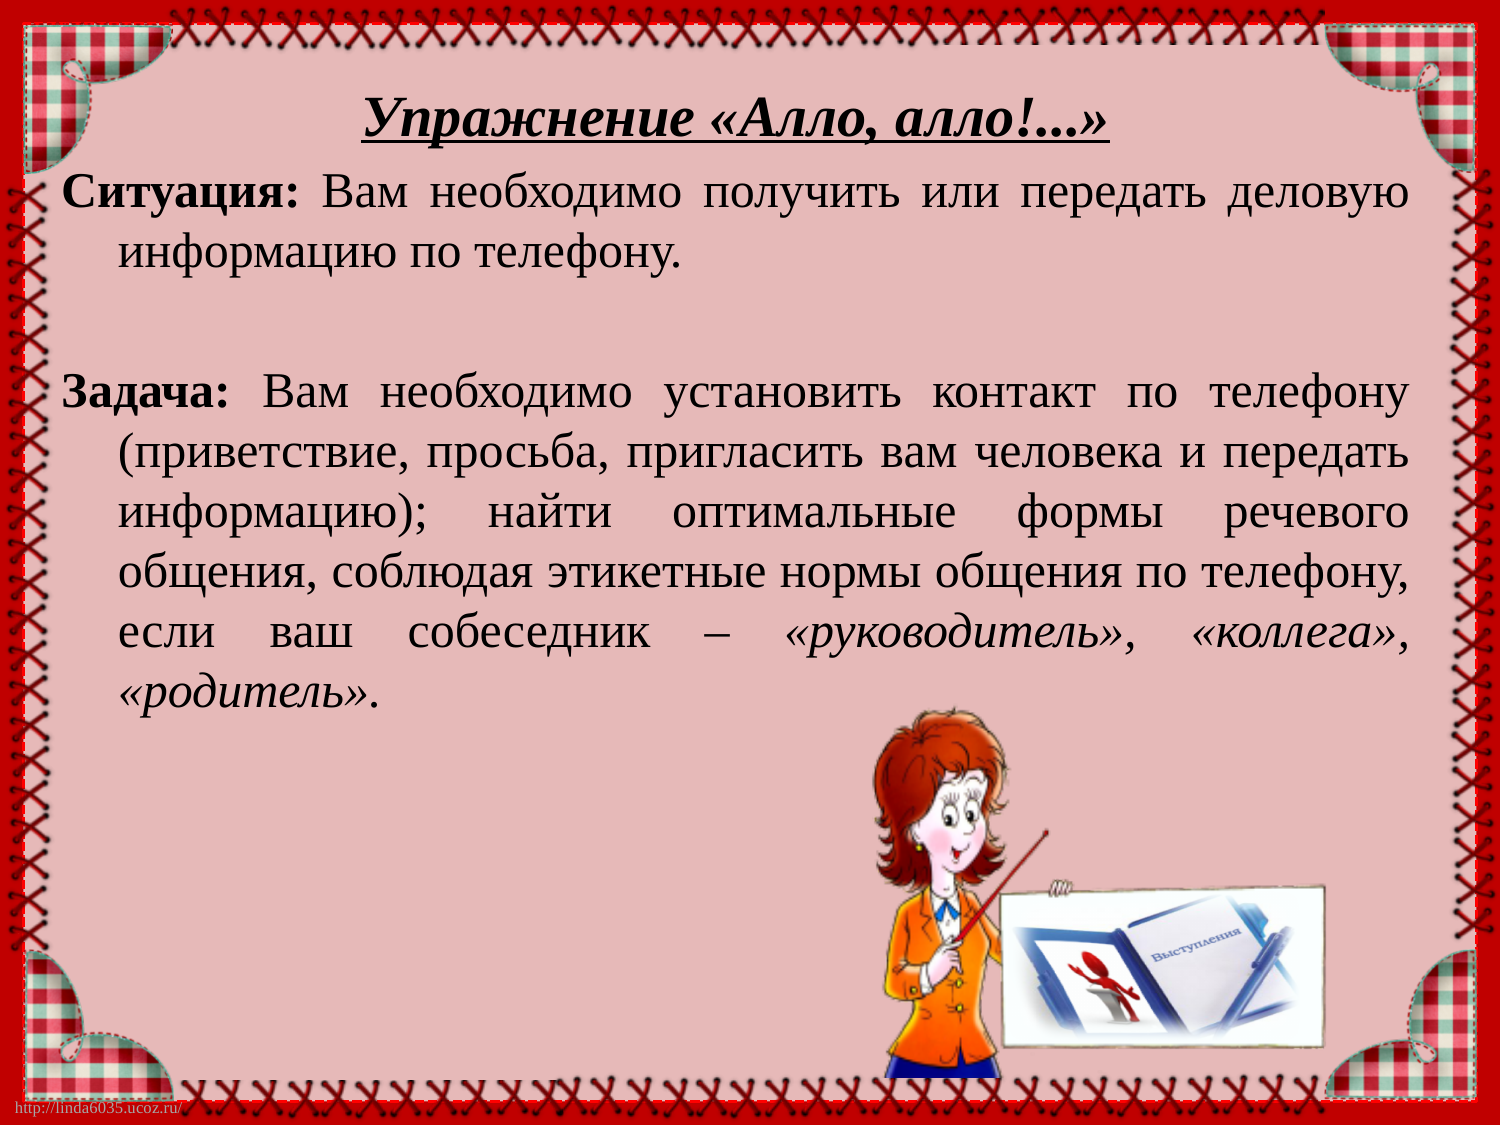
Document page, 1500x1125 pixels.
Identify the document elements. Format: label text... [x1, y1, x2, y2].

picture [23, 0, 1476, 174]
picture [1444, 164, 1500, 945]
picture [175, 691, 1476, 1125]
list Упражнение «Алло, алло!...» Ситуация: Вам необходимо получить или передать деловую информацию по телефону. Задача: Вам необходимо установить контакт по телефону (приветствие, просьба, пригласить вам человека и передать информацию); найти оптимальные формы речевого общения, соблюдая этикетные нормы общения по телефону, если ваш собеседник – «руководитель», «коллега», «родитель». [46, 70, 1425, 1005]
picture [1, 176, 46, 956]
picture [24, 957, 173, 1101]
